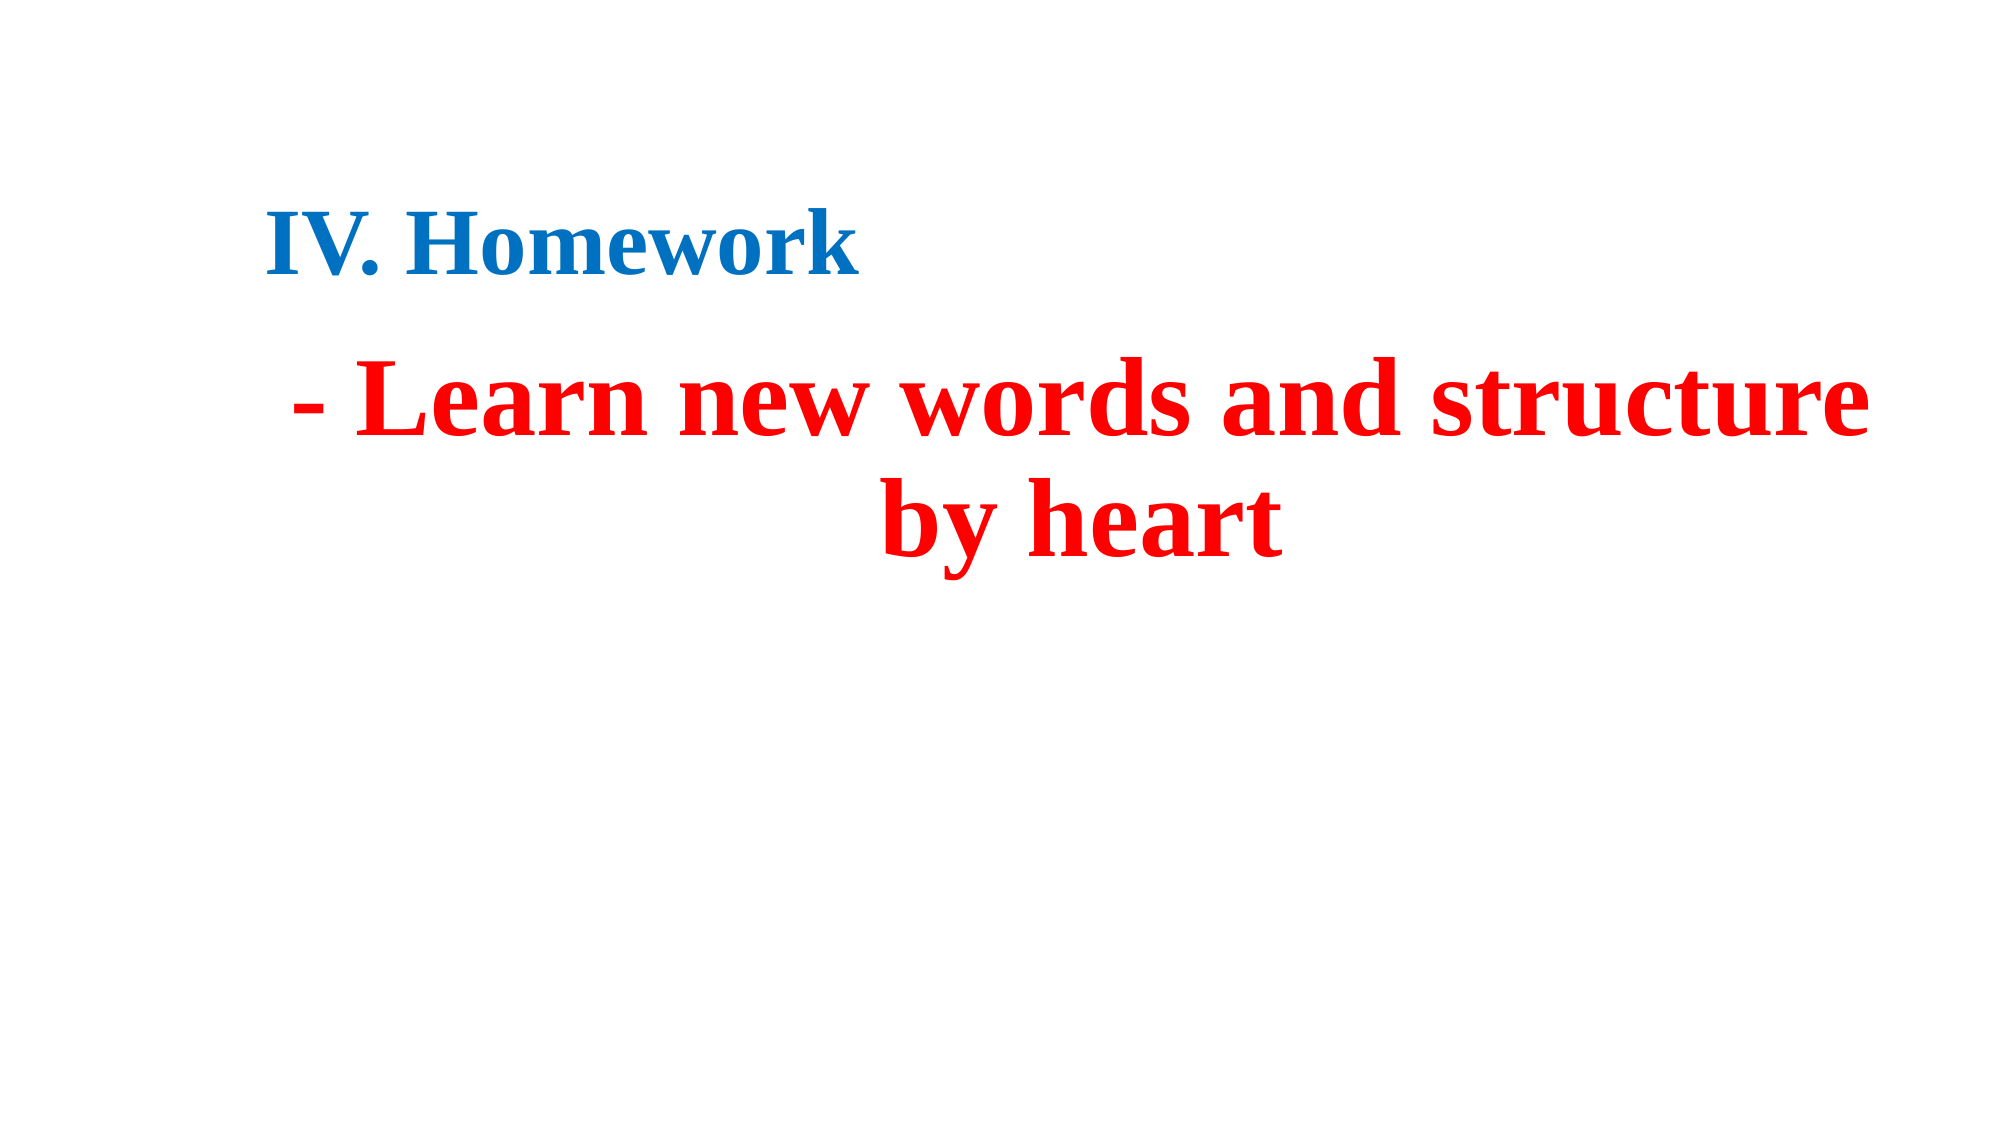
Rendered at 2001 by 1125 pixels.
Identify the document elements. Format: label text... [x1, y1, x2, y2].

title IV. Homework [249, 184, 1750, 303]
subtitle - Learn new words and structure by heart [249, 330, 1913, 863]
